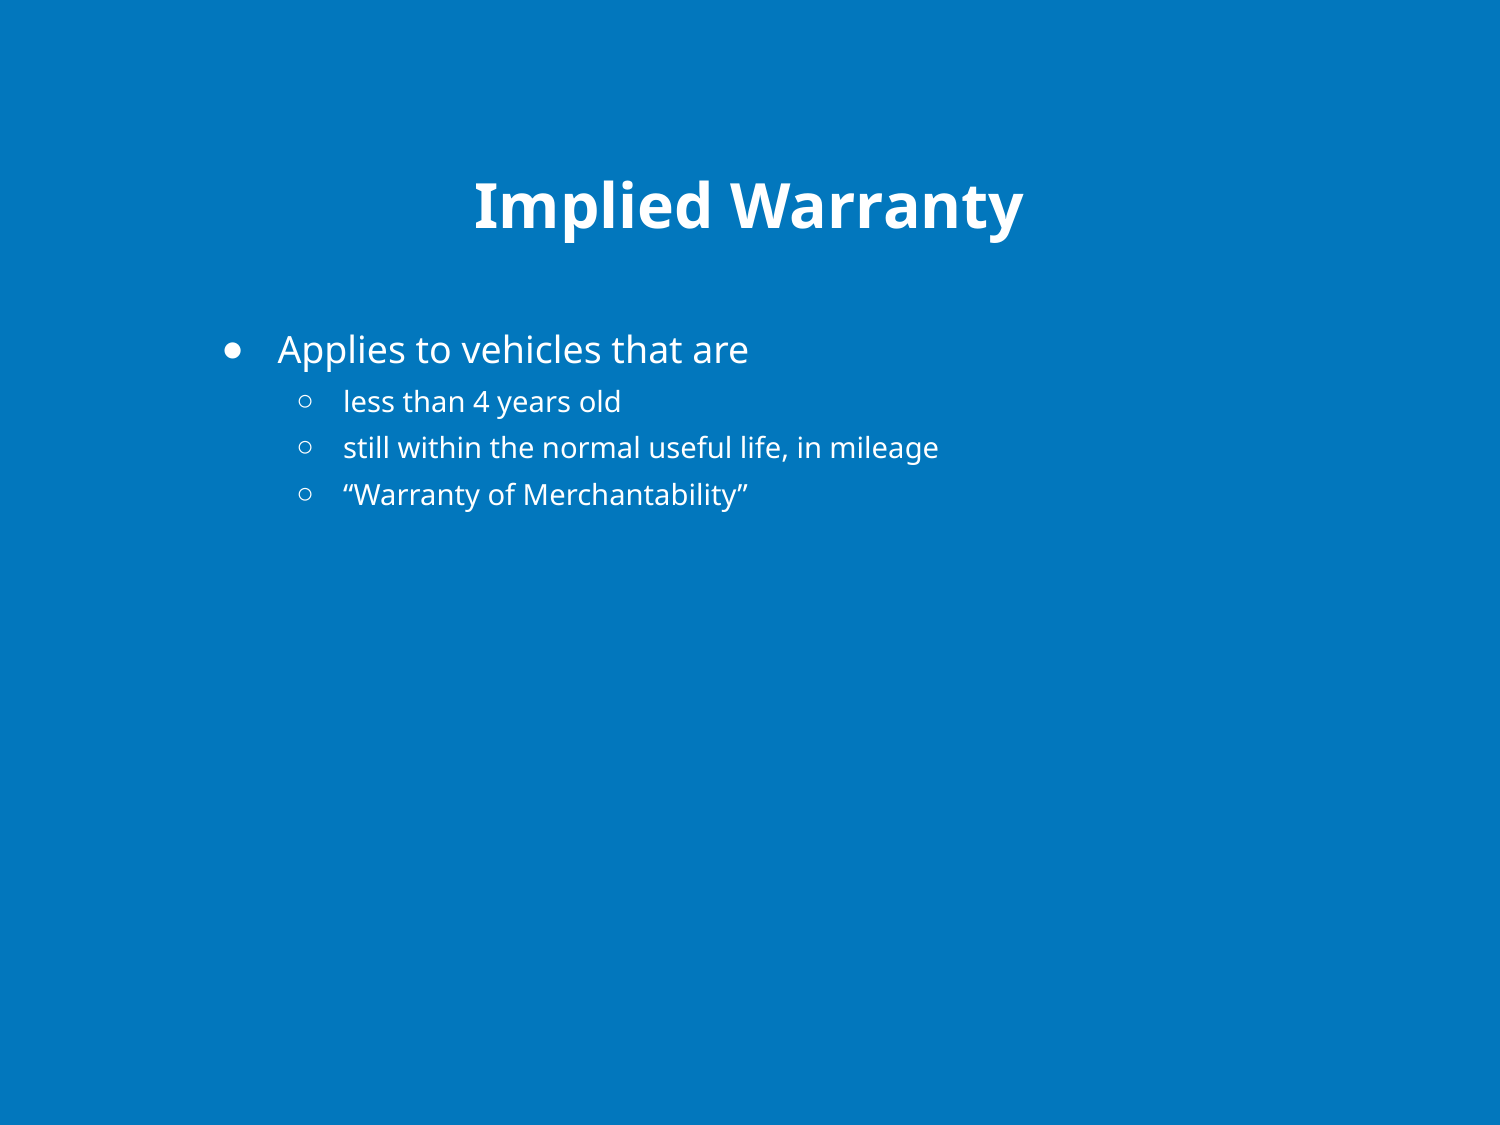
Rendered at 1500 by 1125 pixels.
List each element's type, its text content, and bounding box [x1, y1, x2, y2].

title Implied Warranty [206, 109, 1294, 297]
list Applies to vehicles that are less than 4 years old still within the normal useful life, in mileage “Warranty of Merchantability” [206, 318, 1294, 994]
